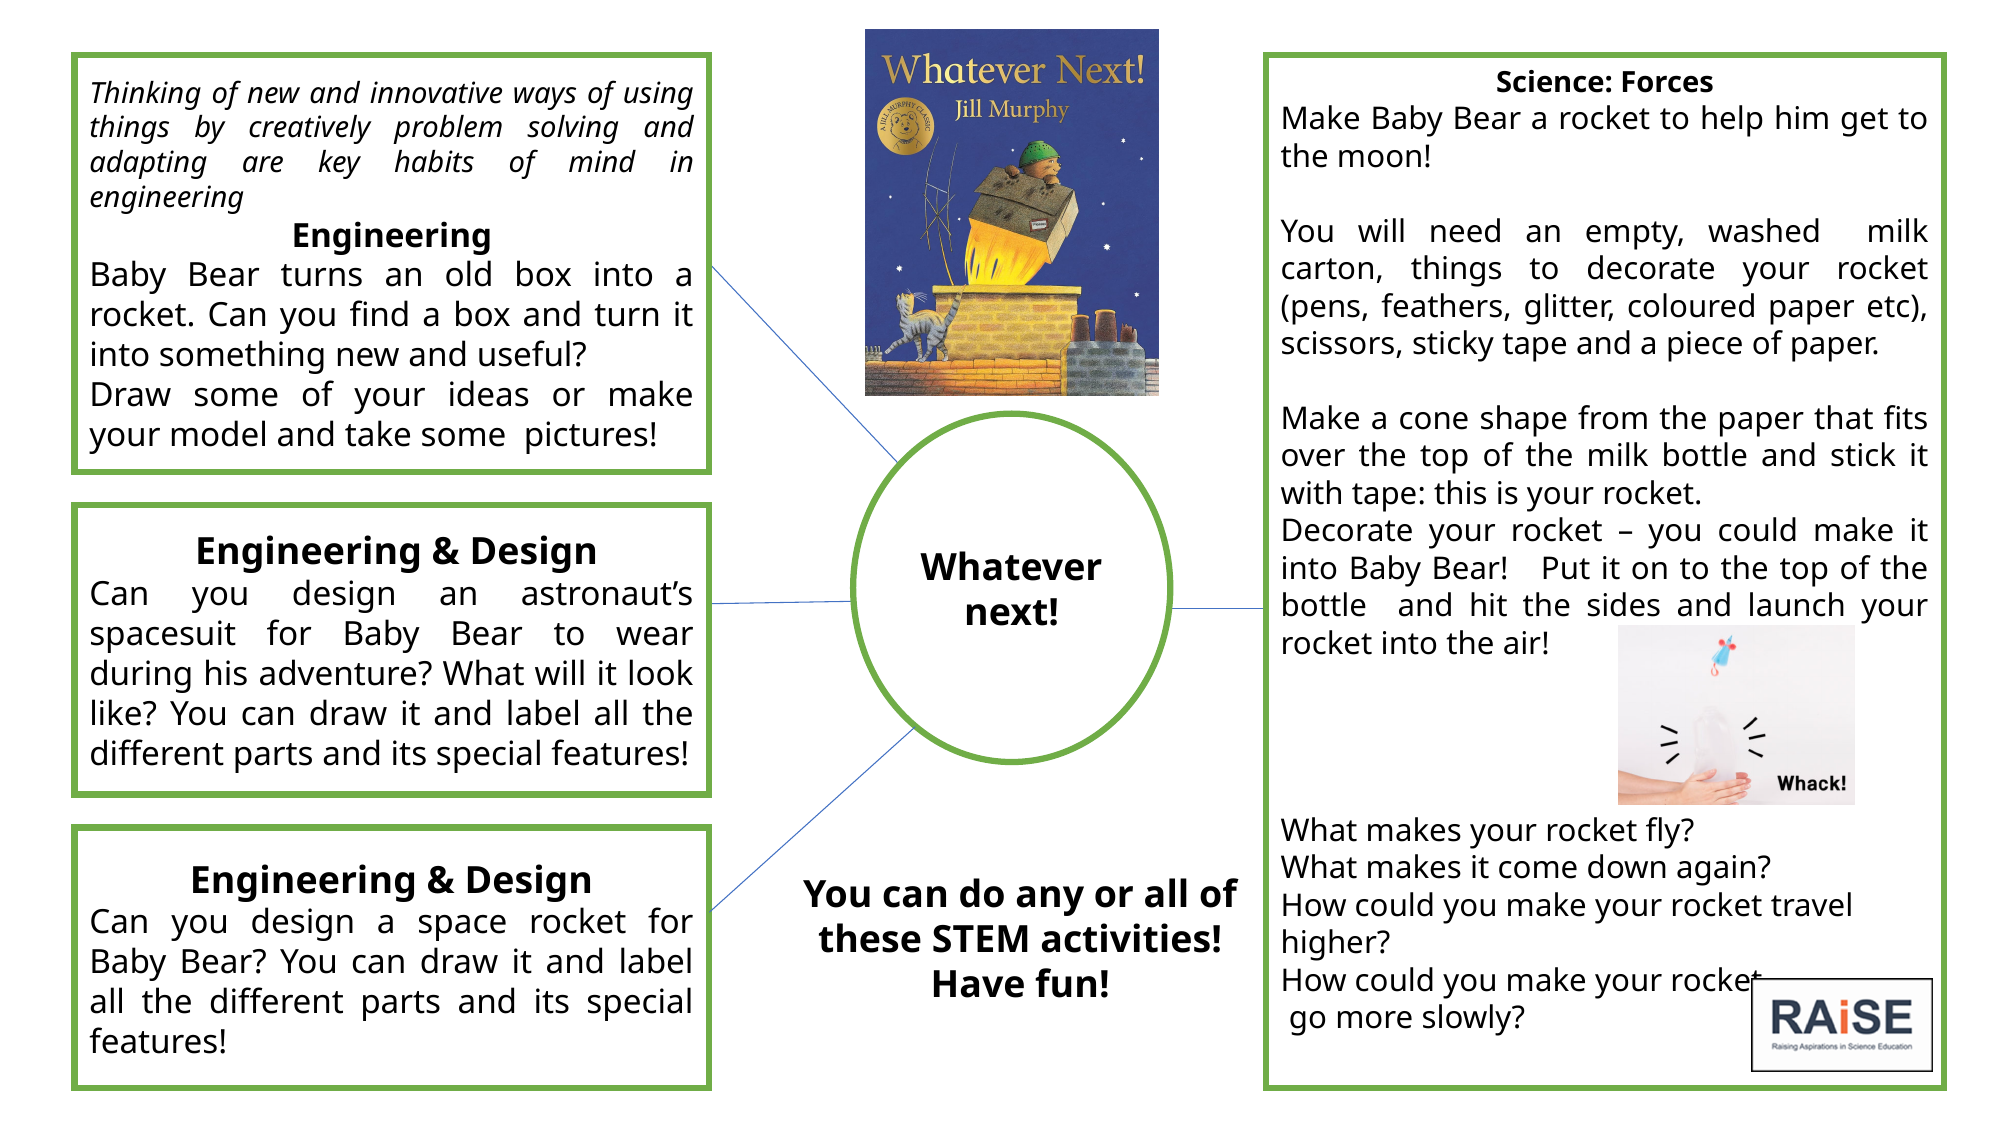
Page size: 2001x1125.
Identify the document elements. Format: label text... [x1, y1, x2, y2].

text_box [709, 726, 916, 913]
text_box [609, 600, 896, 606]
text_box Whatever next! [852, 412, 1172, 764]
text_box Engineering & Design Can you design an astronaut’s spacesuit for Baby Bear to wear during his adventure? What will it look like? You can draw it and label all the different parts and its special features! [74, 504, 710, 795]
text_box You can do any or all of these STEM activities! Have fun! [752, 862, 1288, 1012]
text_box Science: Forces Make Baby Bear a rocket to help him get to the moon! You will need an empty, washed milk carton, things to decorate your rocket (pens, feathers, glitter, coloured paper etc), scissors, sticky tape and a piece of paper. Make a cone shape from the paper that fits over the top of the milk bottle and stick it with tape: this is your rocket. Decorate your rocket – you could make it into Baby Bear! Put it on to the top of the bottle and hit the sides and launch your rocket into the air! What makes your rocket fly? What makes it come down again? How could you make your rocket travel higher? How could you make your rocket go more slowly? [1265, 54, 1945, 1089]
text_box Thinking of new and innovative ways of using things by creatively problem solving and adapting are key habits of mind in engineering Engineering Baby Bear turns an old box into a rocket. Can you find a box and turn it into something new and useful? Draw some of your ideas or make your model and take some pictures! [74, 54, 710, 473]
picture [1751, 978, 1933, 1073]
picture [865, 29, 1159, 397]
text_box Engineering & Design Can you design a space rocket for Baby Bear? You can draw it and label all the different parts and its special features! [74, 827, 710, 1089]
picture [1618, 625, 1855, 805]
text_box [709, 263, 900, 465]
